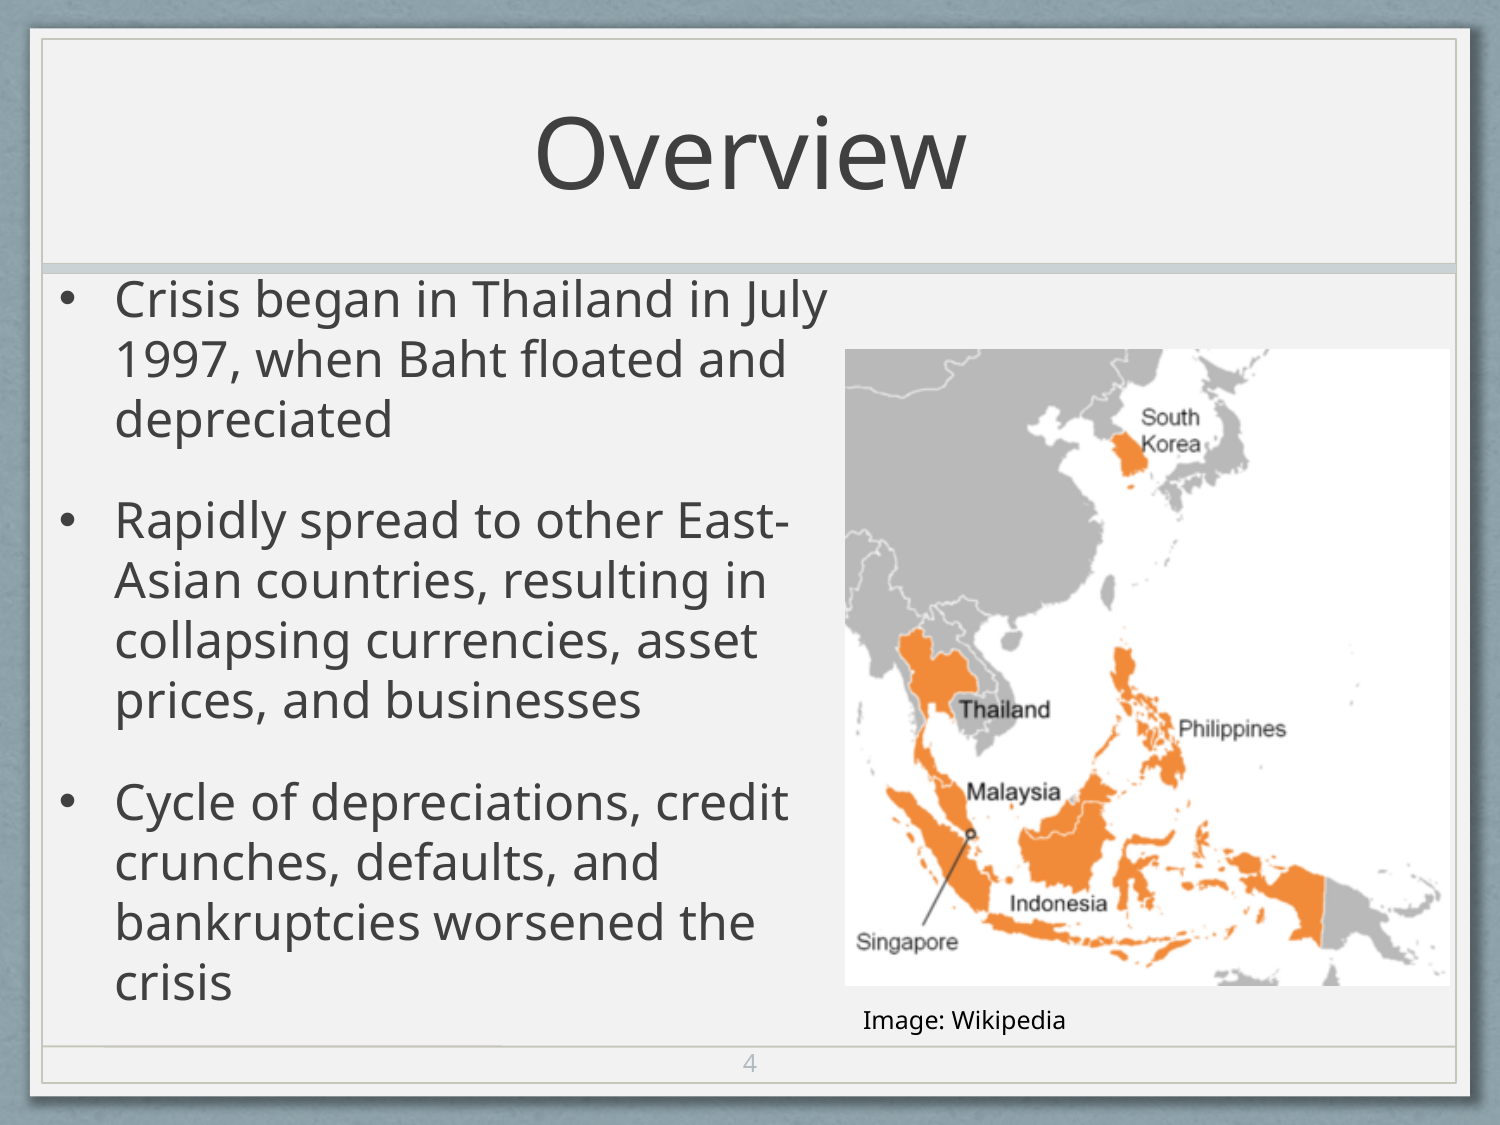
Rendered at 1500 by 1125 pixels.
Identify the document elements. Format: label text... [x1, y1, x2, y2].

list Crisis began in Thailand in July 1997, when Baht floated and depreciated Rapidly spread to other East-Asian countries, resulting in collapsing currencies, asset prices, and businesses Cycle of depreciations, credit crunches, defaults, and bankruptcies worsened the crisis [43, 259, 846, 1043]
slide_number 4 [687, 1042, 813, 1088]
picture [845, 349, 1451, 986]
text_box Image: Wikipedia [848, 999, 1353, 1042]
title Overview [147, 40, 1353, 260]
